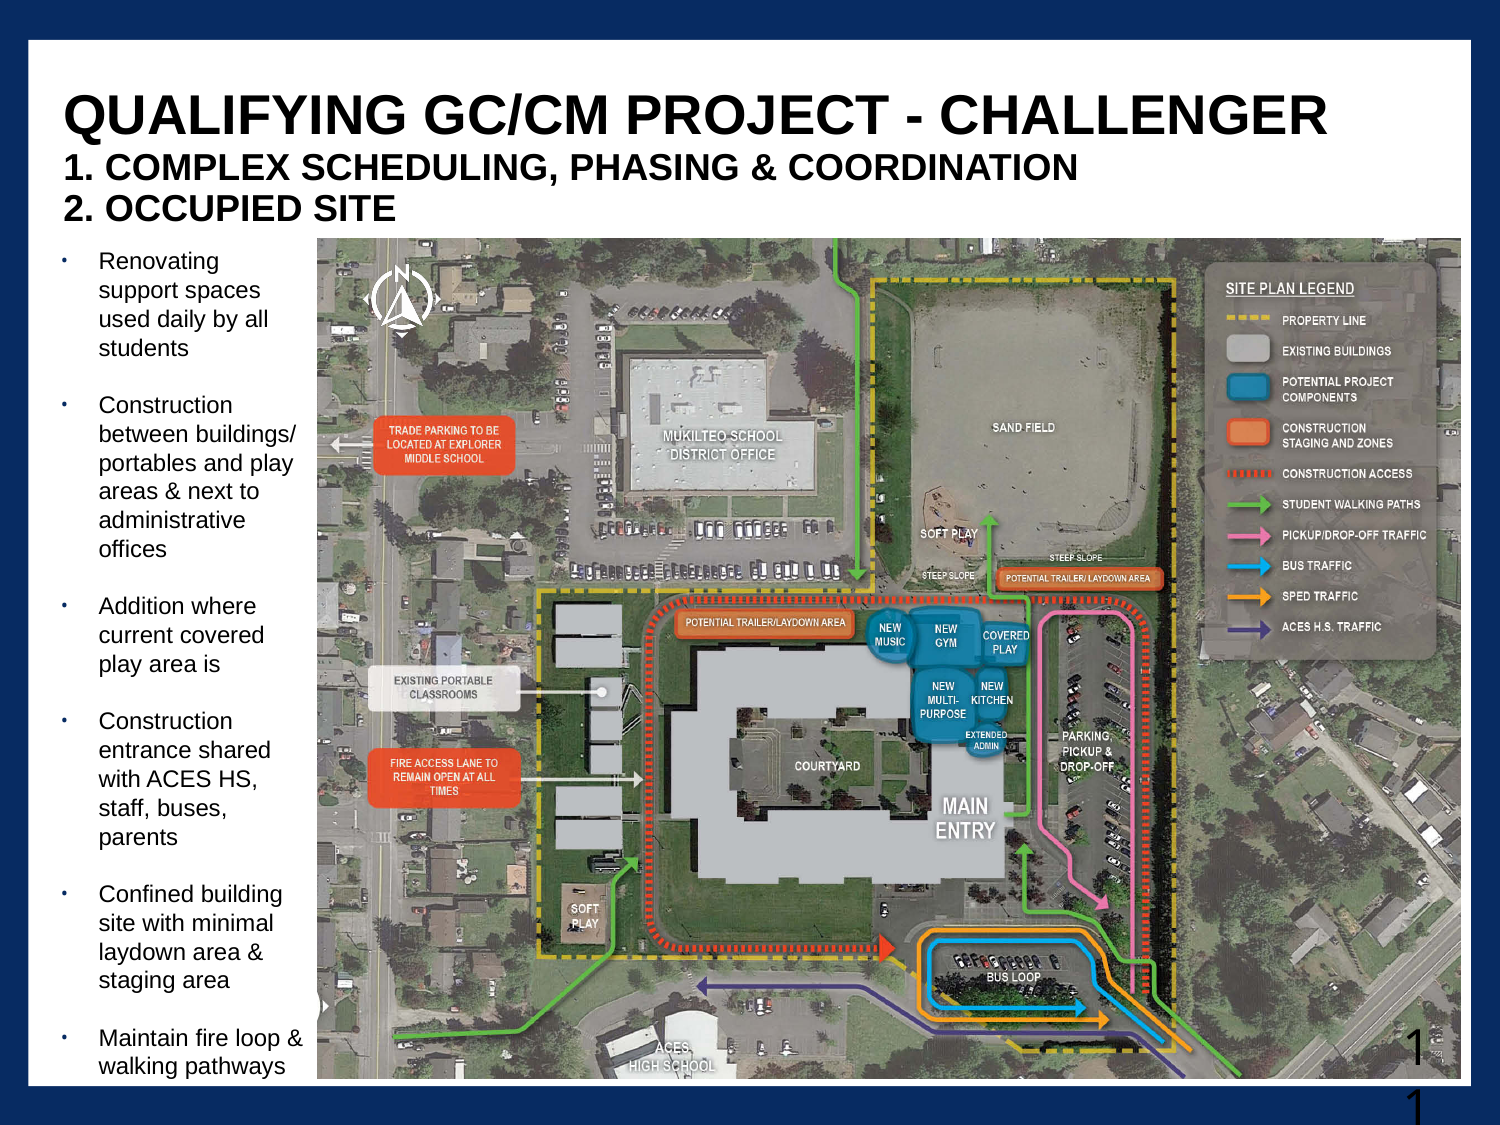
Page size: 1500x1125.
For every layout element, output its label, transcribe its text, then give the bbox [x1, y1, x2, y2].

text_box [47, 56, 1469, 204]
picture [316, 237, 1462, 1079]
title 1. COMPLEX SCHEDULING, PHASING & COORDINATION 2. OCCUPIED SITE [48, 118, 1264, 238]
list Renovating support spaces used daily by all students Construction between buildings/ portables and play areas & next to administrative offices Addition where current covered play area is Construction entrance shared with ACES HS, staff, buses, parents Confined building site with minimal laydown area & staging area Maintain fire loop & walking pathways [0, 238, 321, 1125]
text_box QUALIFYING GC/CM PROJECT - CHALLENGER [48, 57, 1452, 175]
text_box 11 [1387, 1007, 1474, 1125]
